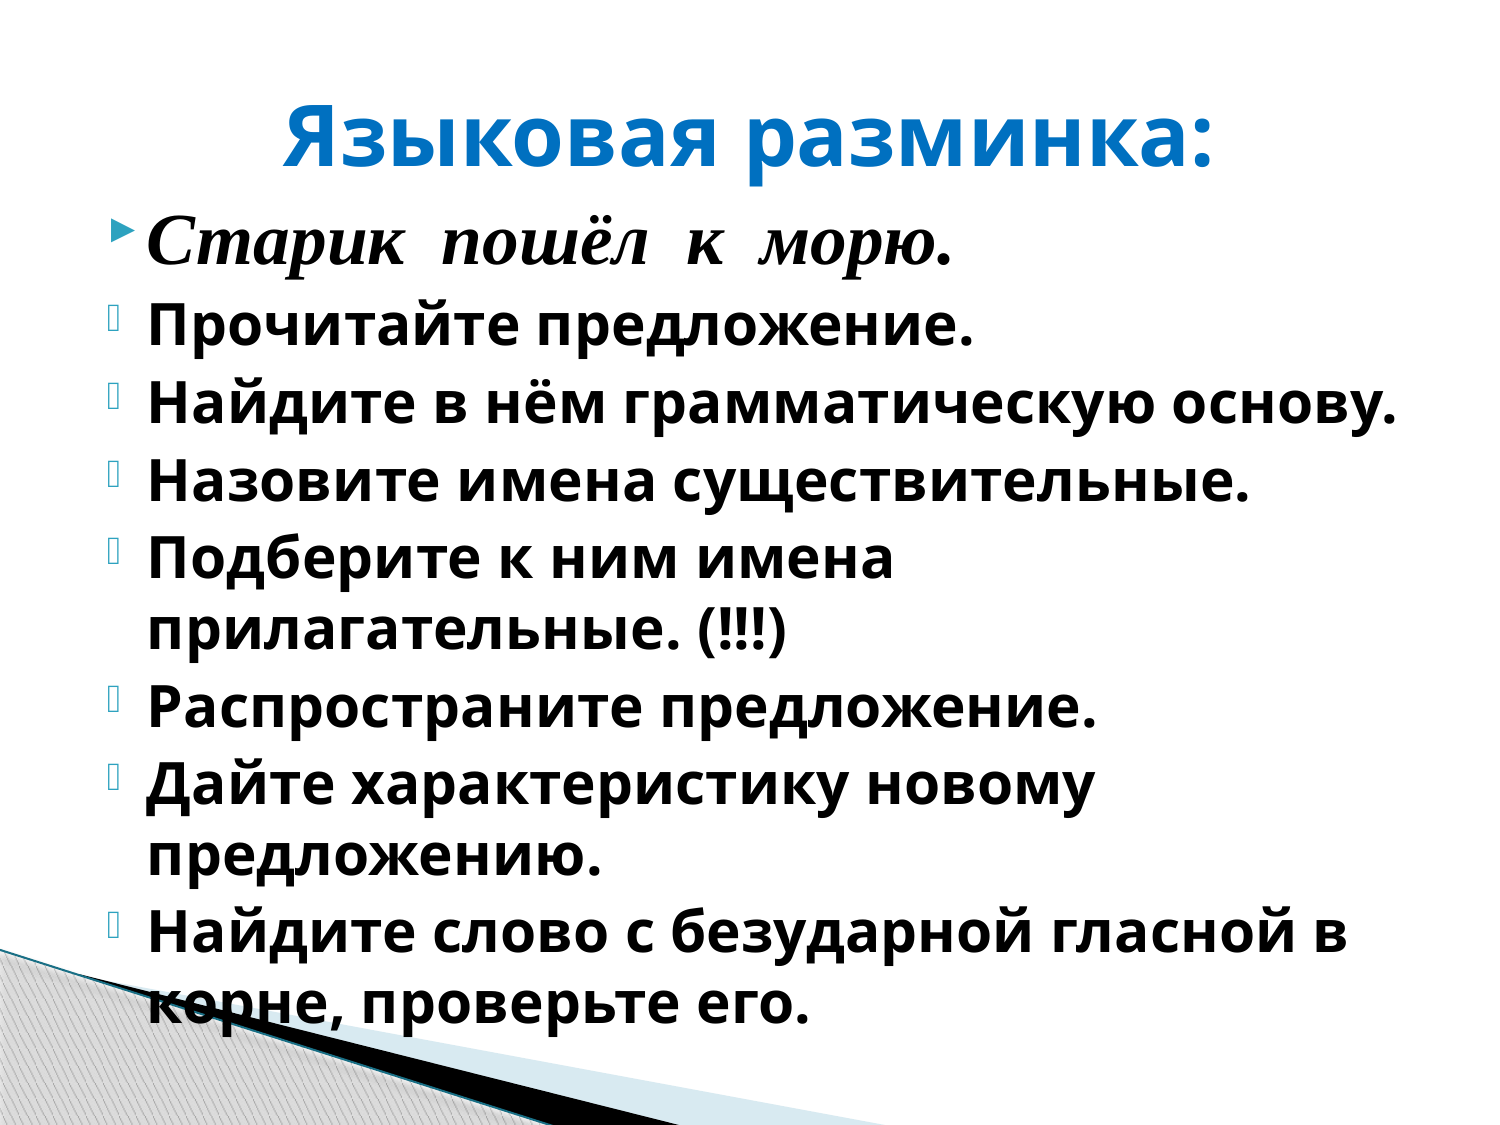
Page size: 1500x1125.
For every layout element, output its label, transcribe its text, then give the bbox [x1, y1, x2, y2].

title Языковая разминка: [75, 45, 1425, 220]
list Старик пошёл к морю. Прочитайте предложение. Найдите в нём грамматическую основу. Назовите имена существительные. Подберите к ним имена прилагательные. (!!!) Распространите предложение. Дайте характеристику новому предложению. Найдите слово с безударной гласной в корне, проверьте его. [75, 220, 1425, 1059]
